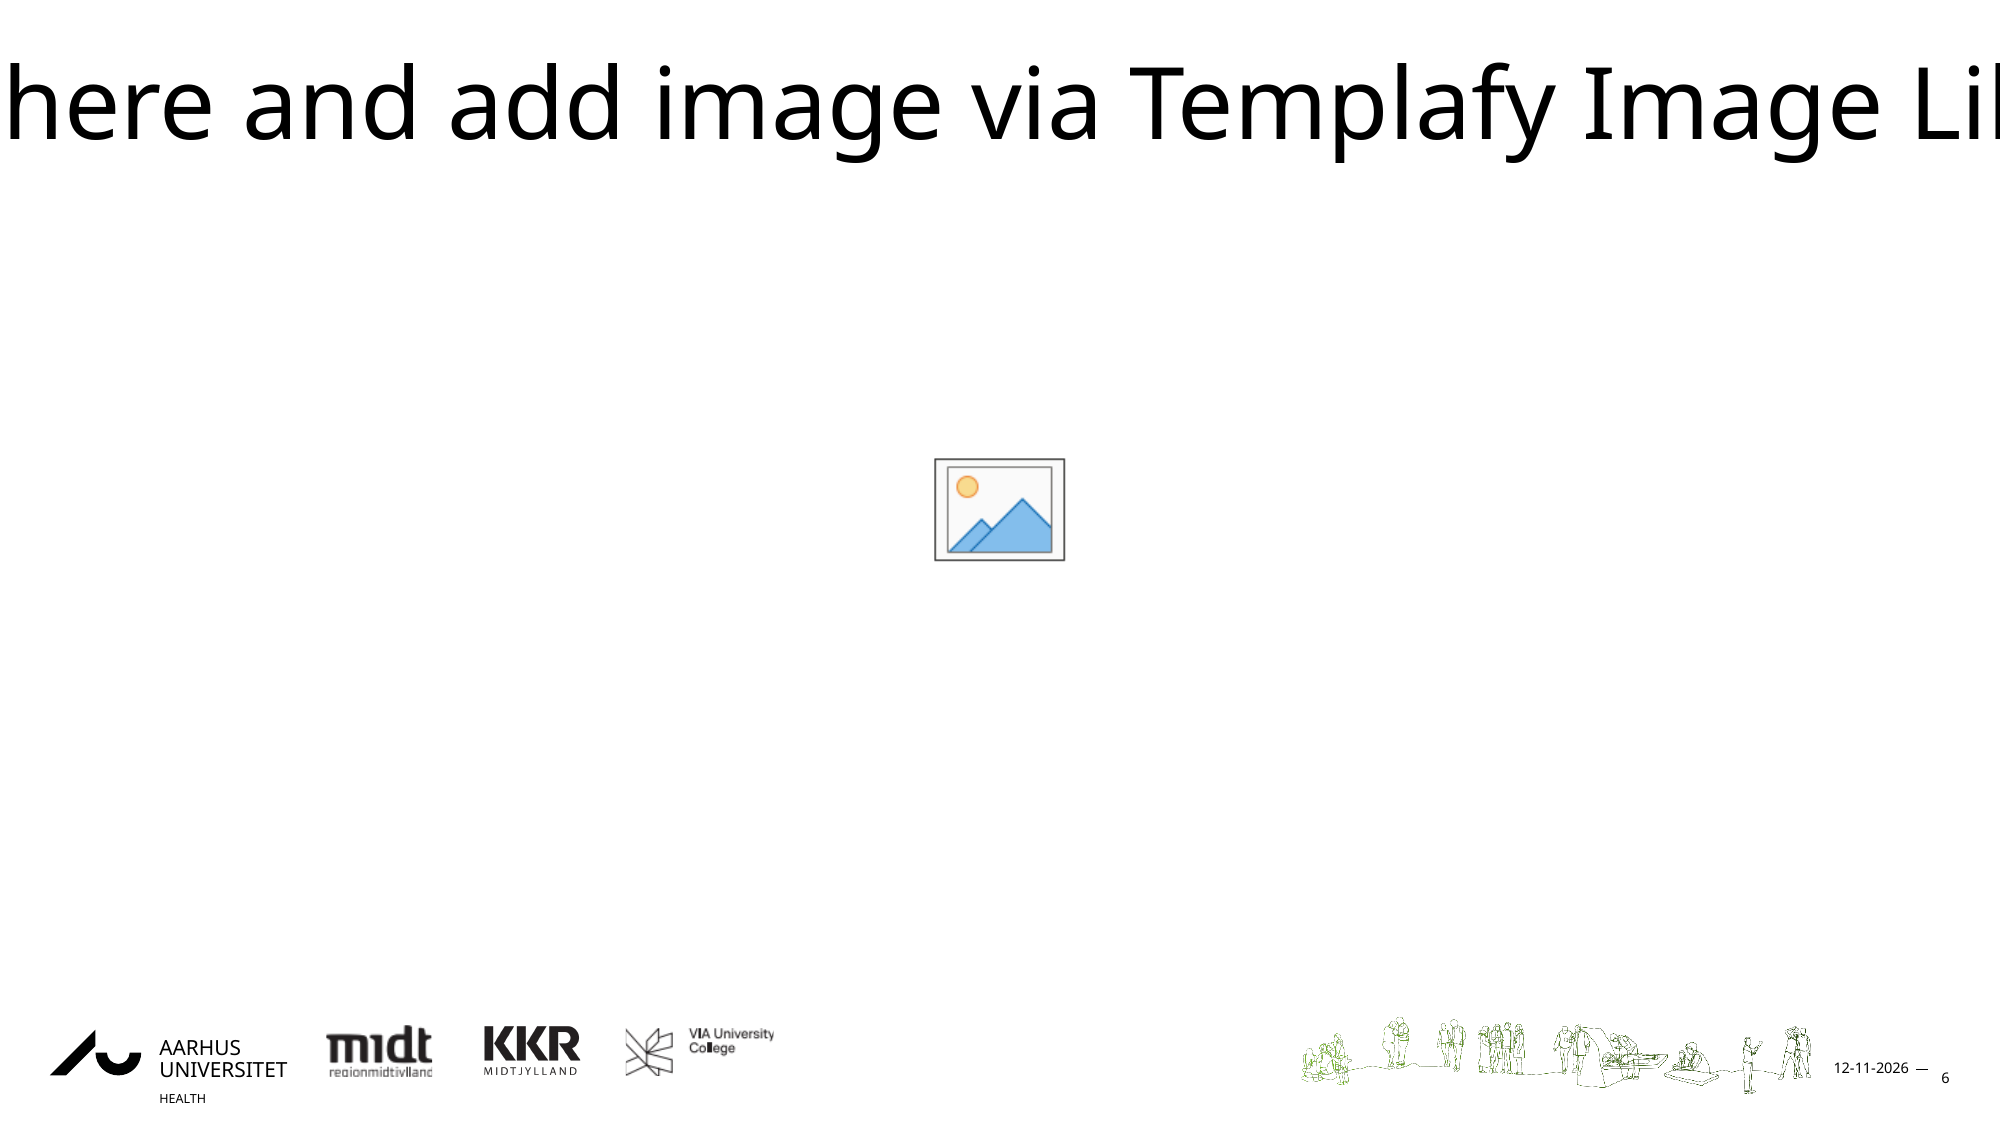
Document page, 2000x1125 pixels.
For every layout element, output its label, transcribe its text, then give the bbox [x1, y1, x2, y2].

picture [51, 51, 1949, 969]
slide_number 6 [1514, 1009, 1965, 1070]
picture [1278, 1015, 1839, 1095]
